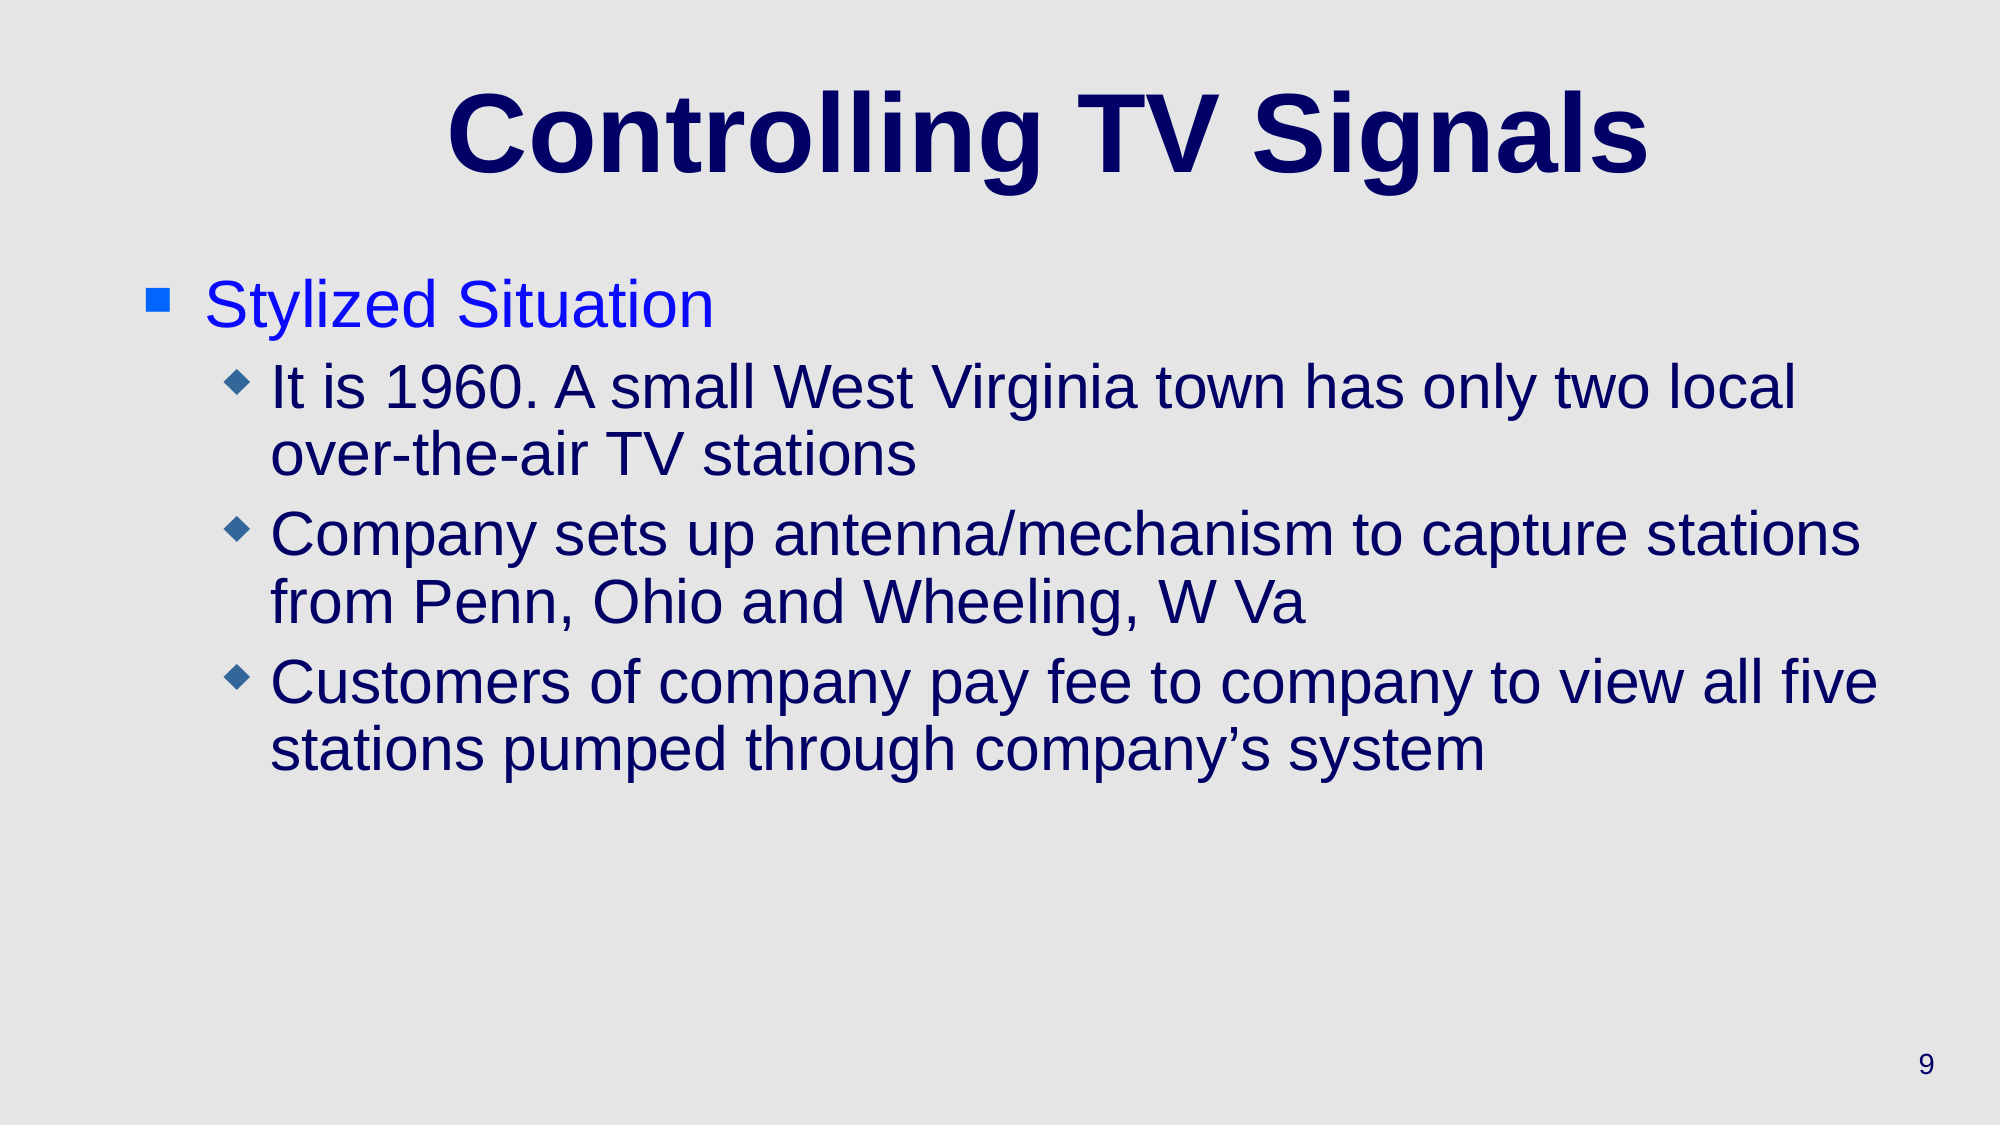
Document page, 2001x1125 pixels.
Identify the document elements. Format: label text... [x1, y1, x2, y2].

title Controlling TV Signals [133, 50, 1967, 238]
slide_number 9 [1533, 1024, 1951, 1101]
list Stylized Situation It is 1960. A small West Virginia town has only two local over-the-air TV stations Company sets up antenna/mechanism to capture stations from Penn, Ohio and Wheeling, W Va Customers of company pay fee to company to view all five stations pumped through company’s system [133, 262, 1967, 938]
